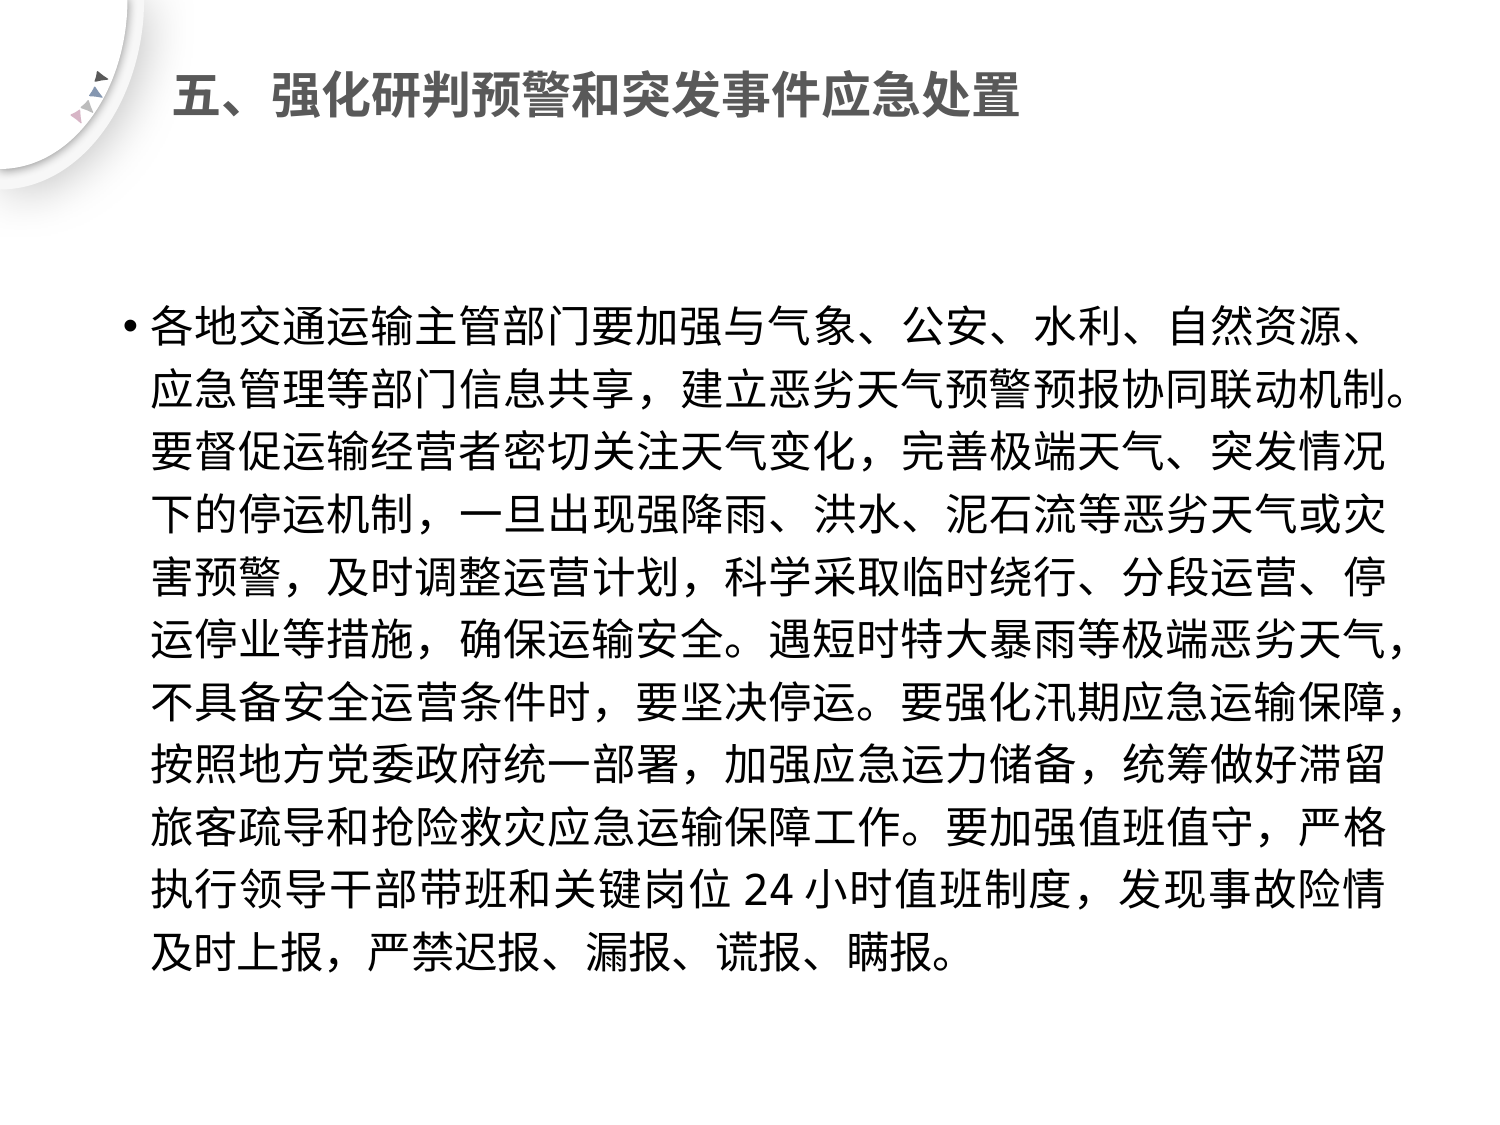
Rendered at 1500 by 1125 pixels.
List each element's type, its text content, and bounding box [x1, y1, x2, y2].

list 各地交通运输主管部门要加强与气象、公安、水利、自然资源、应急管理等部门信息共享，建立恶劣天气预警预报协同联动机制。要督促运输经营者密切关注天气变化，完善极端天气、突发情况下的停运机制，一旦出现强降雨、洪水、泥石流等恶劣天气或灾害预警，及时调整运营计划，科学采取临时绕行、分段运营、停运停业等措施，确保运输安全。遇短时特大暴雨等极端恶劣天气，不具备安全运营条件时，要坚决停运。要强化汛期应急运输保障，按照地方党委政府统一部署，加强应急运力储备，统筹做好滞留旅客疏导和抢险救灾应急运输保障工作。要加强值班值守，严格执行领导干部带班和关键岗位24小时值班制度，发现事故险情及时上报，严禁迟报、漏报、谎报、瞒报。 [107, 281, 1402, 996]
title 五、强化研判预警和突发事件应急处置 [156, 45, 1359, 131]
